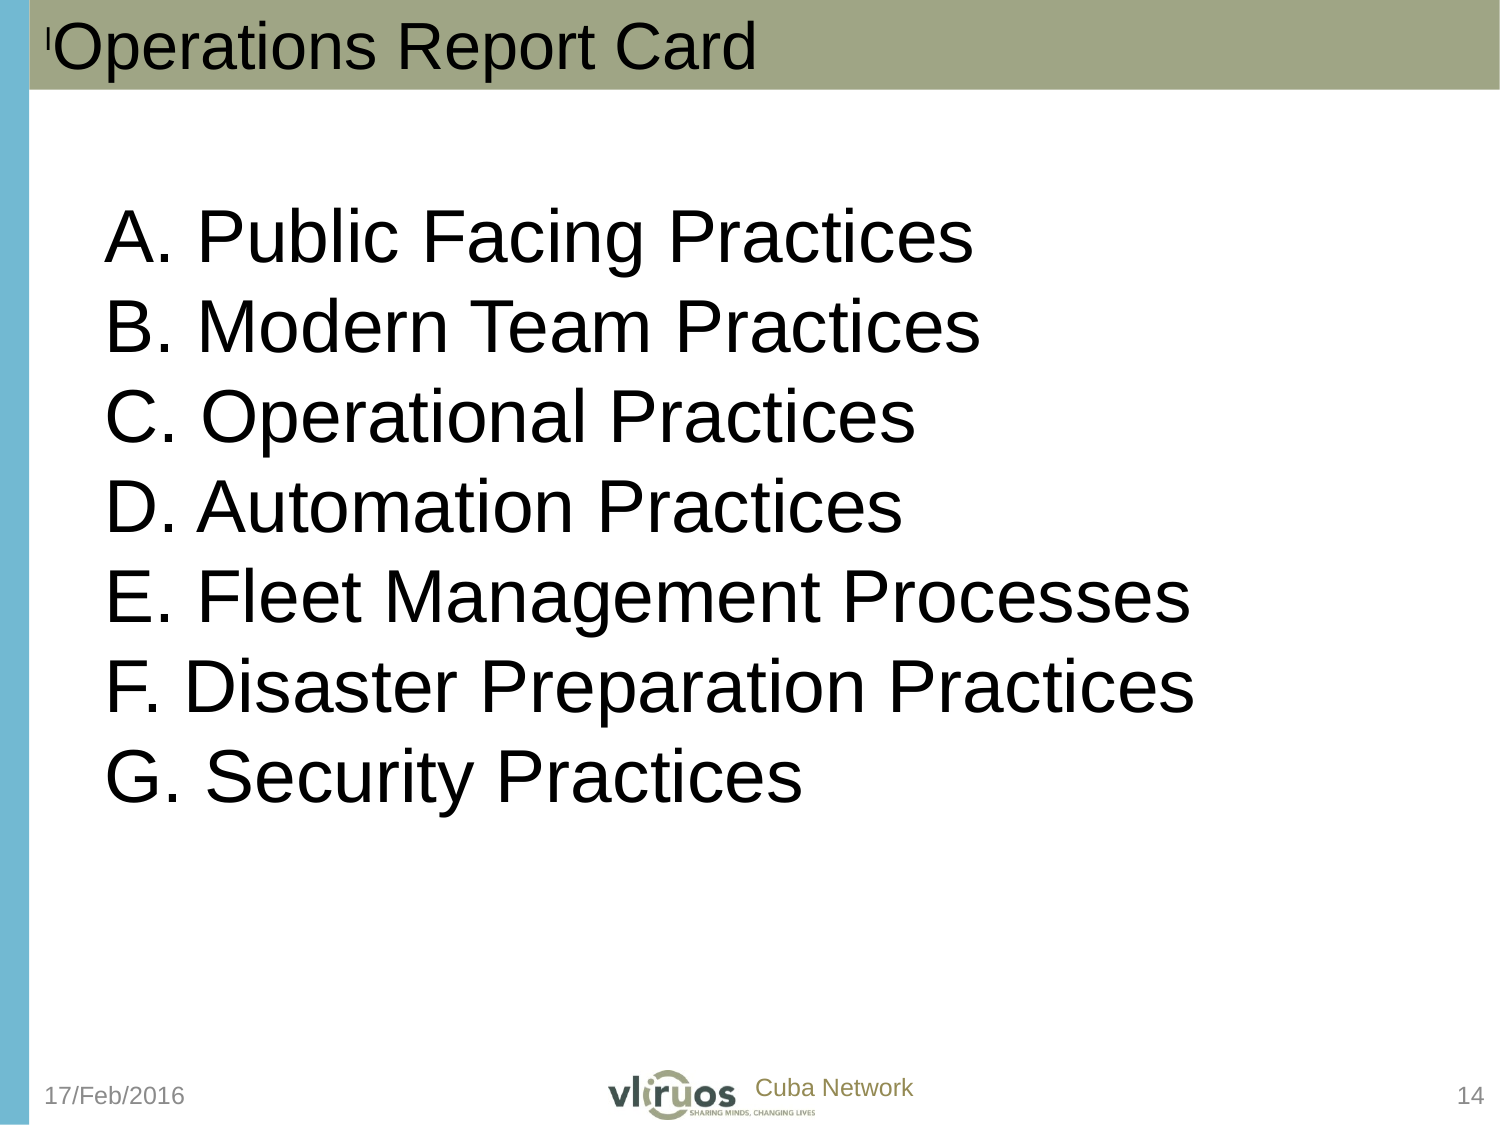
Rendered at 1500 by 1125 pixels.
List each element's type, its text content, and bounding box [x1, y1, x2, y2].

text_box Operations Report Card [29, 0, 1500, 97]
text_box A. Public Facing Practices B. Modern Team Practices C. Operational Practices D. Automation Practices E. Fleet Management Processes F. Disaster Preparation Practices G. Security Practices [89, 135, 1410, 960]
picture [804, 1089, 811, 1095]
text_box 17/Feb/2016 [29, 1065, 205, 1125]
picture [608, 1070, 815, 1120]
text_box 14 [1425, 1065, 1500, 1125]
